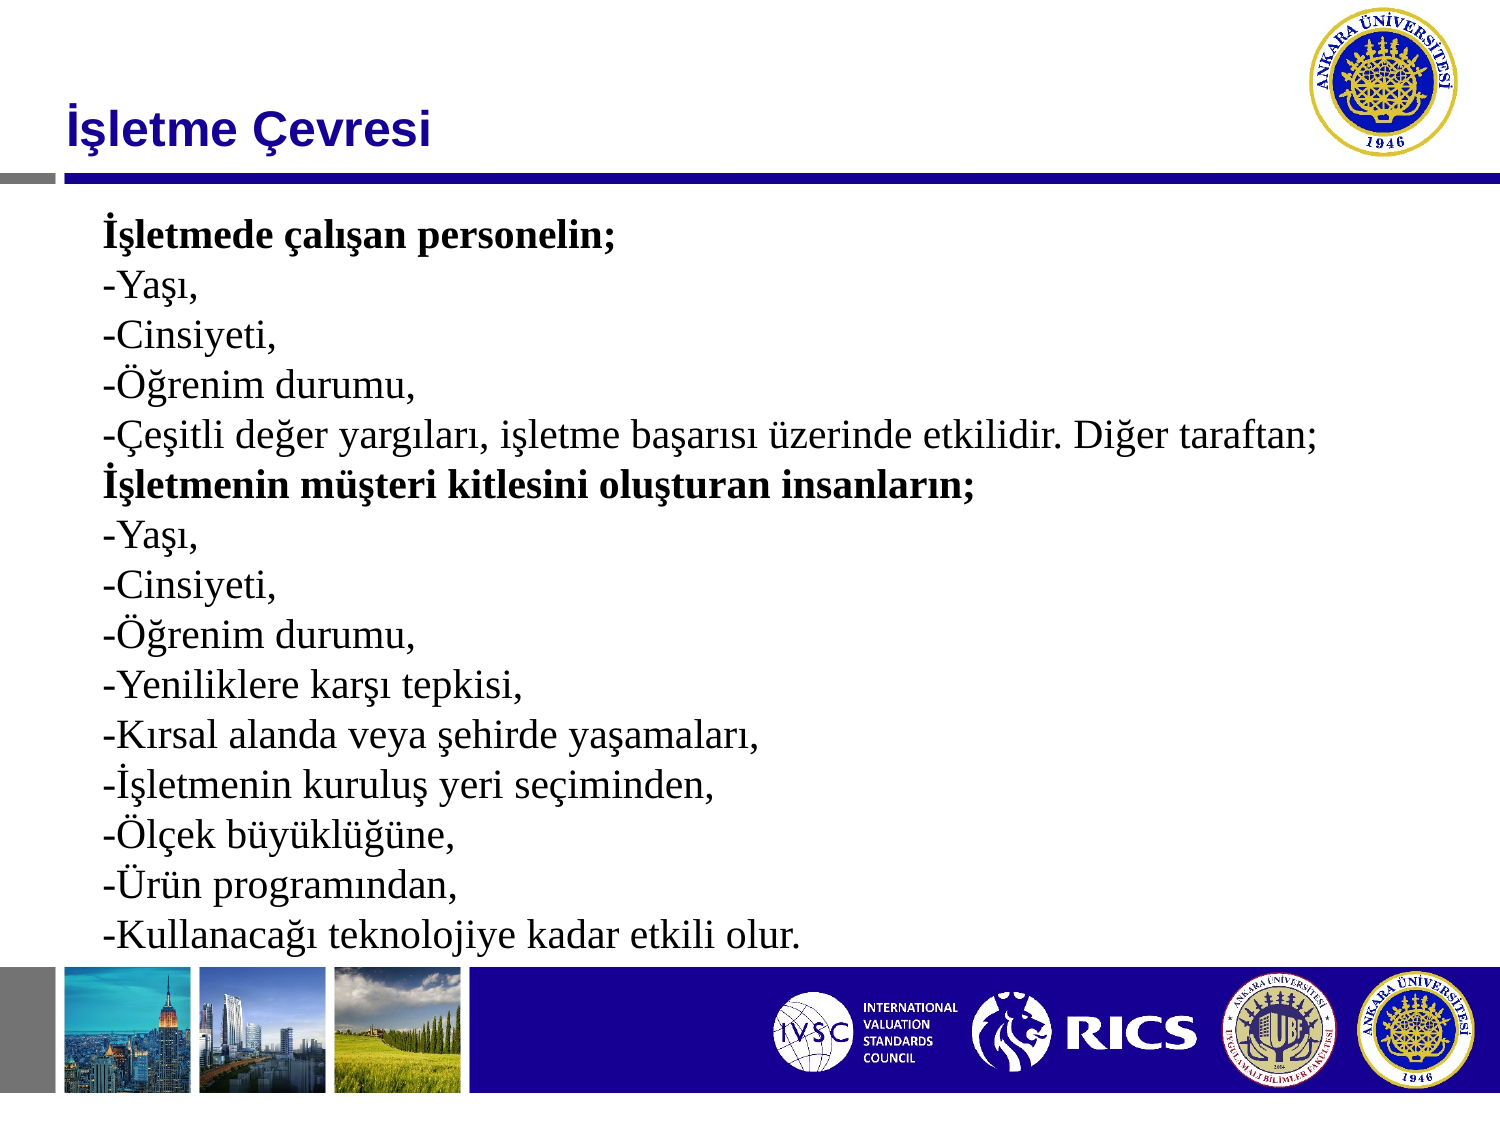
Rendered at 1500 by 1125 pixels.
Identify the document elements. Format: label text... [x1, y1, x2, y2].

picture [0, 0, 1500, 1125]
list İşletmede çalışan personelin; -Yaşı, -Cinsiyeti, -Öğrenim durumu, -Çeşitli değer yargıları, işletme başarısı üzerinde etkilidir. Diğer taraftan; İşletmenin müşteri kitlesini oluşturan insanların; -Yaşı, -Cinsiyeti, -Öğrenim durumu, -Yeniliklere karşı tepkisi, -Kırsal alanda veya şehirde yaşamaları, -İşletmenin kuruluş yeri seçiminden, -Ölçek büyüklüğüne, -Ürün programından, -Kullanacağı teknolojiye kadar etkili olur. [87, 199, 1413, 1015]
text_box İşletme Çevresi [51, 95, 1449, 166]
